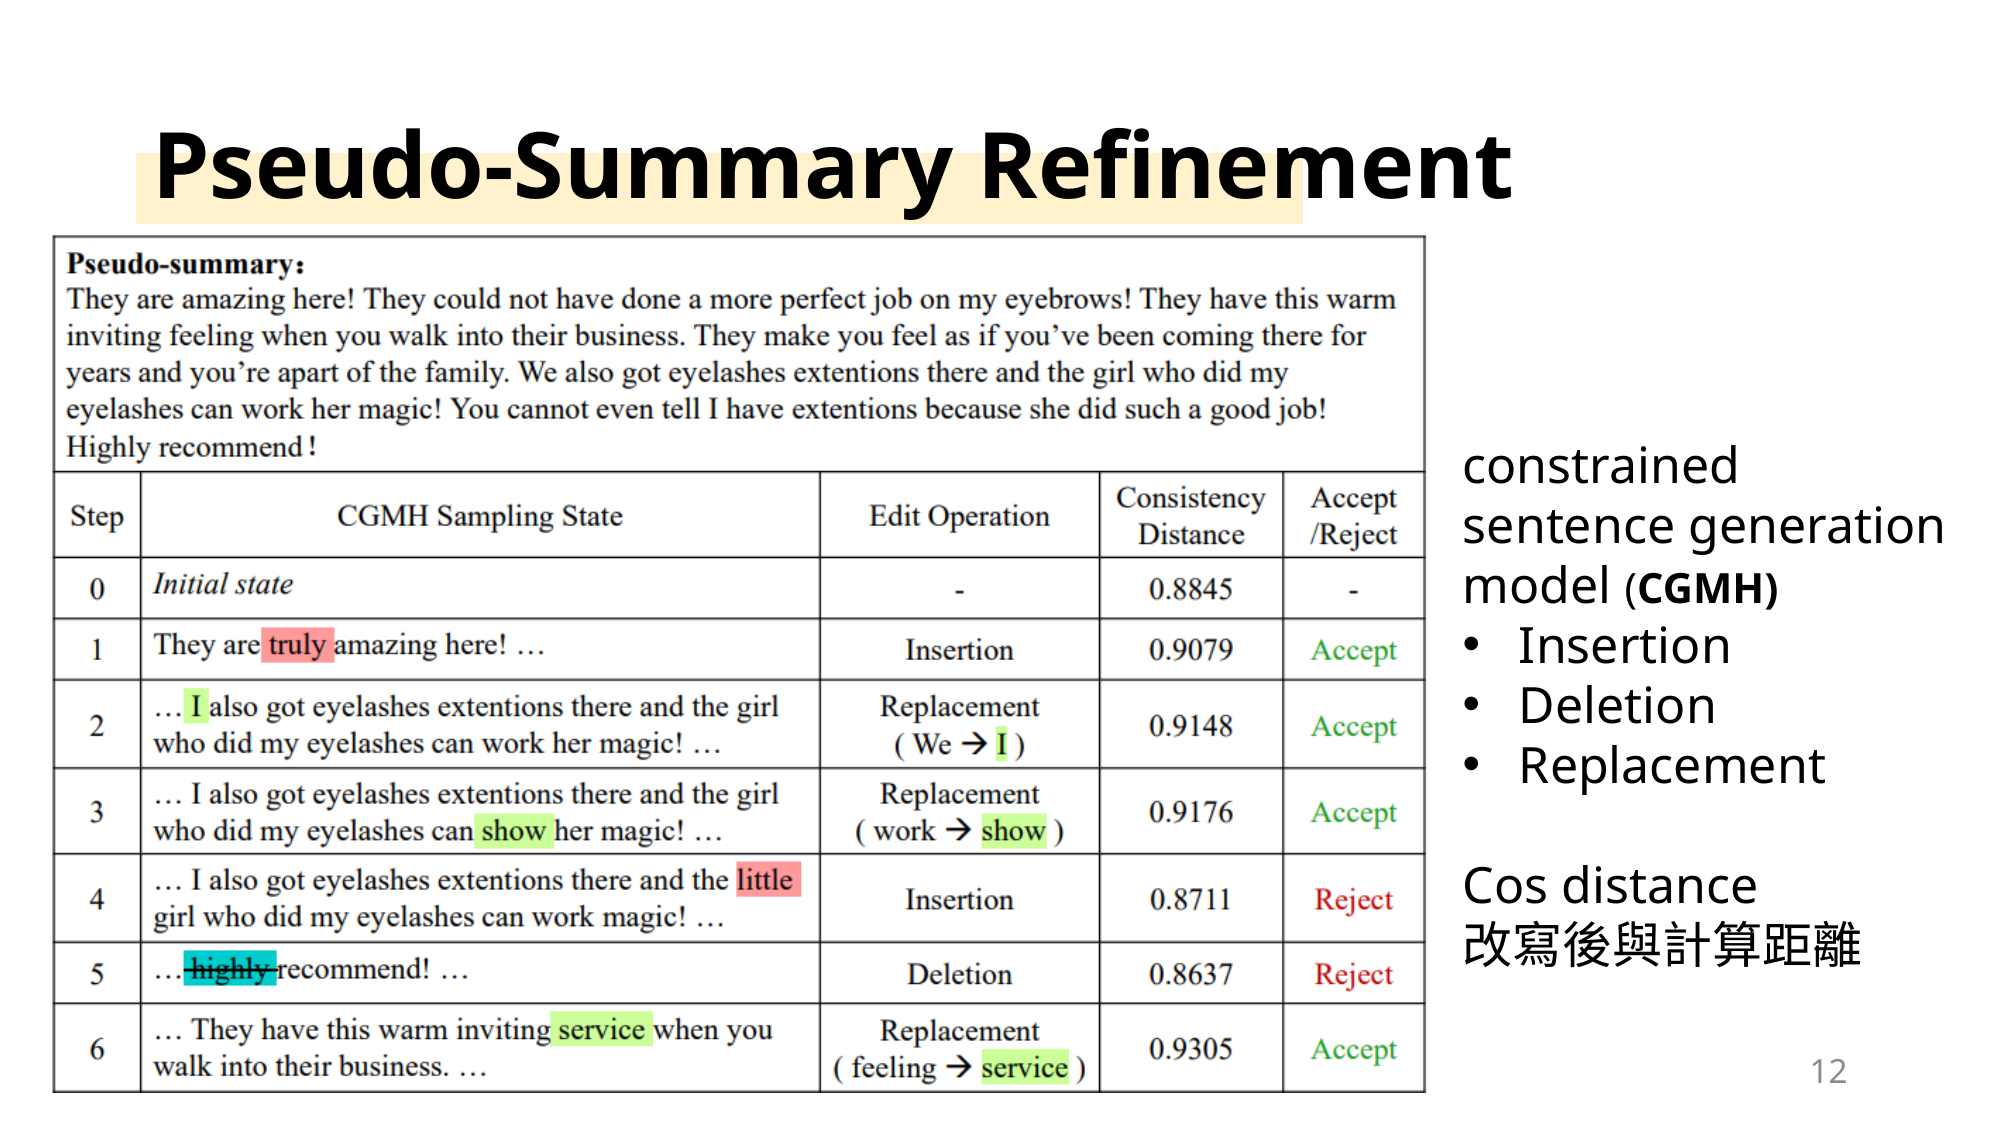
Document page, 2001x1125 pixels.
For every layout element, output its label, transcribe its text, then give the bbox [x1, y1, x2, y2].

slide_number 12 [1412, 1042, 1863, 1103]
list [47, 227, 1429, 1093]
title Pseudo-Summary Refinement [137, 59, 1863, 278]
